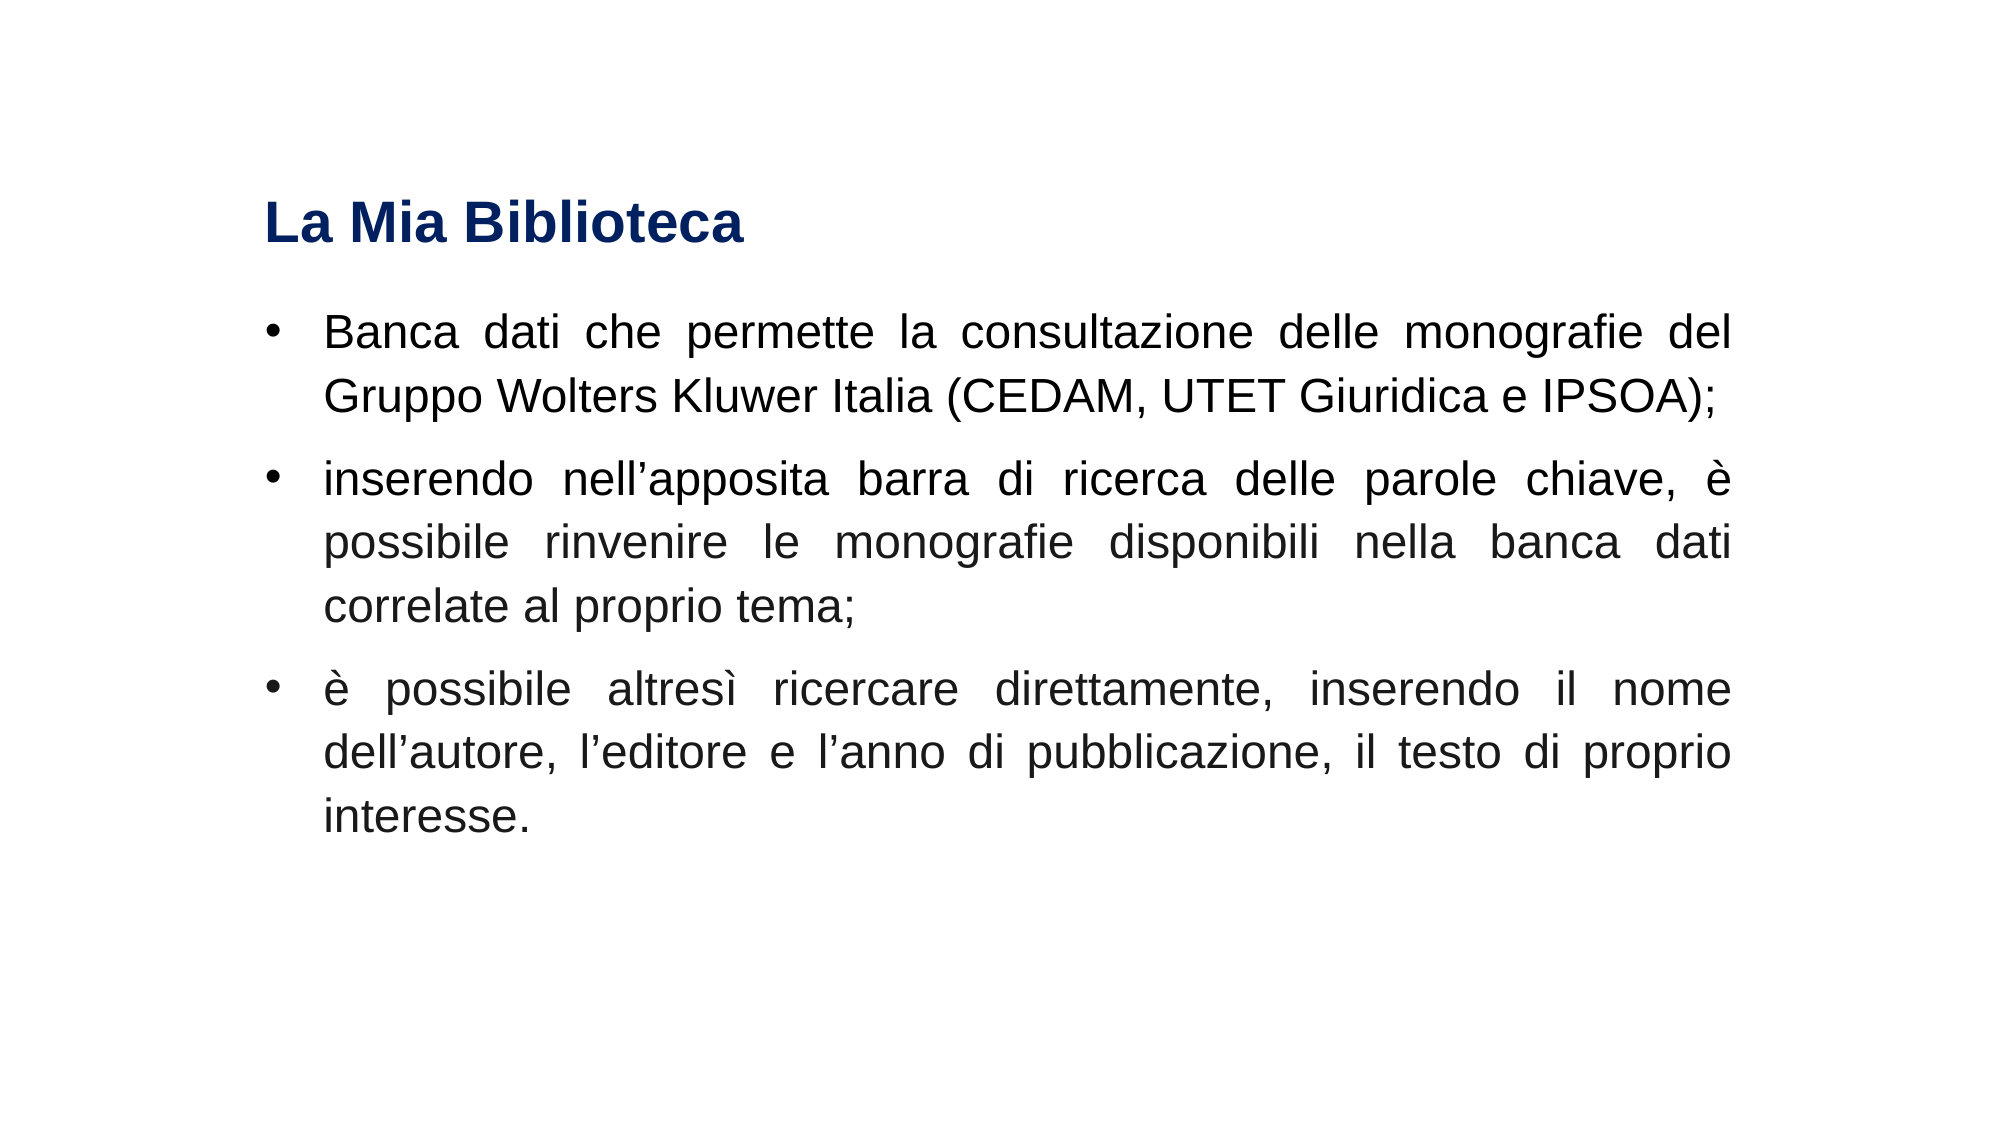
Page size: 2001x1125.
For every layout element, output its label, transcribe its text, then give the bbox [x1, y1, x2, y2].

subtitle Banca dati che permette la consultazione delle monografie del Gruppo Wolters Kluwer Italia (CEDAM, UTET Giuridica e IPSOA); inserendo nell’apposita barra di ricerca delle parole chiave, è possibile rinvenire le monografie disponibili nella banca dati correlate al proprio tema; è possibile altresì ricercare direttamente, inserendo il nome dell’autore, l’editore e l’anno di pubblicazione, il testo di proprio interesse. [249, 287, 1750, 863]
title La Mia Biblioteca [249, 184, 1750, 263]
